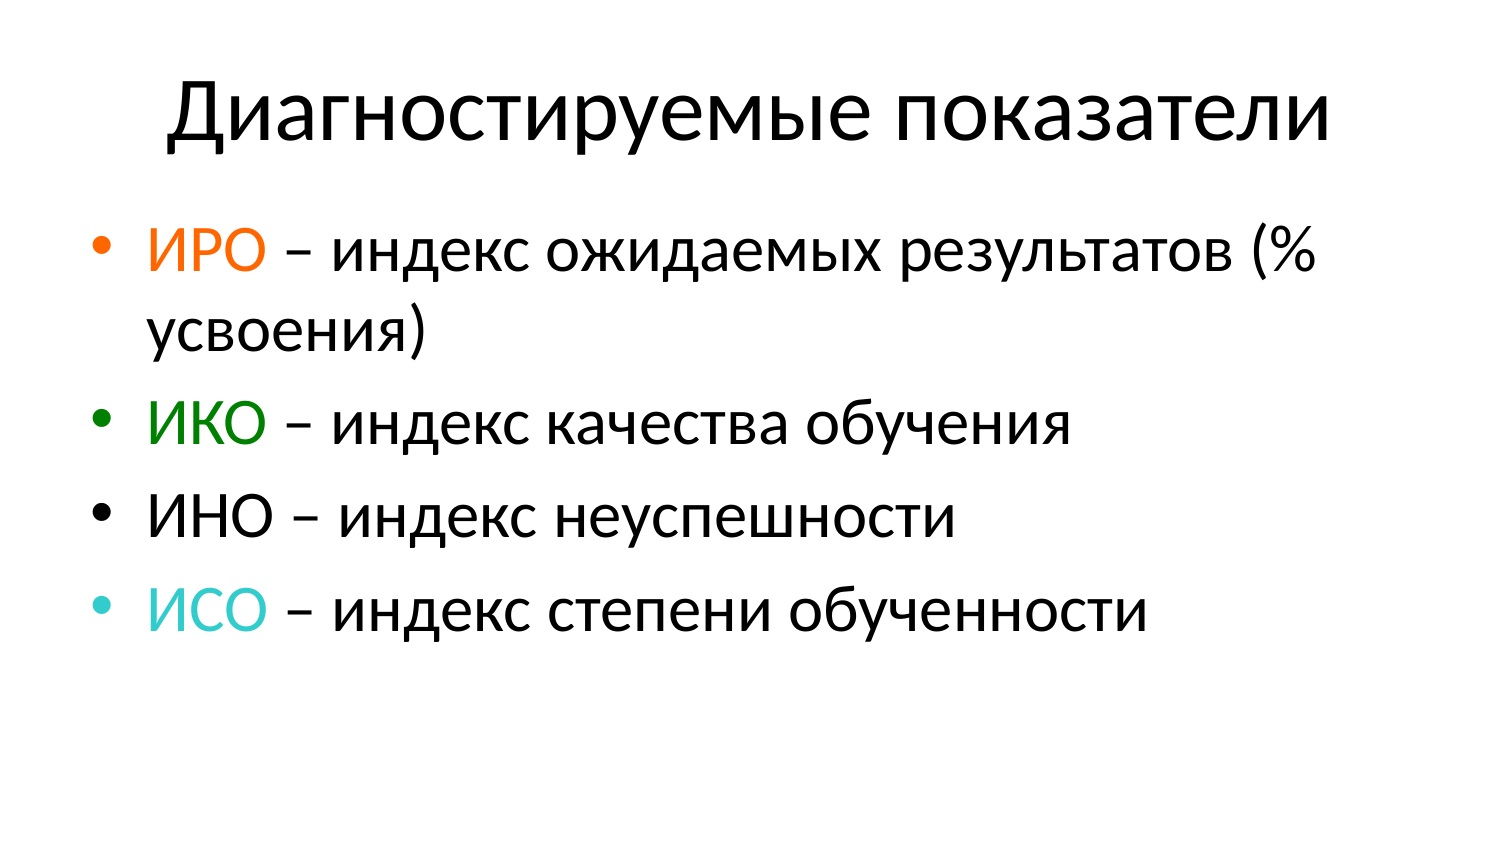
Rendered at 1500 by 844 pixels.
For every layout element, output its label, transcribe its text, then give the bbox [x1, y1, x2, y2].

title Диагностируемые показатели [74, 33, 1426, 175]
list ИРО – индекс ожидаемых результатов (% усвоения) ИКО – индекс качества обучения ИНО – индекс неуспешности ИСО – индекс степени обученности [74, 196, 1426, 754]
